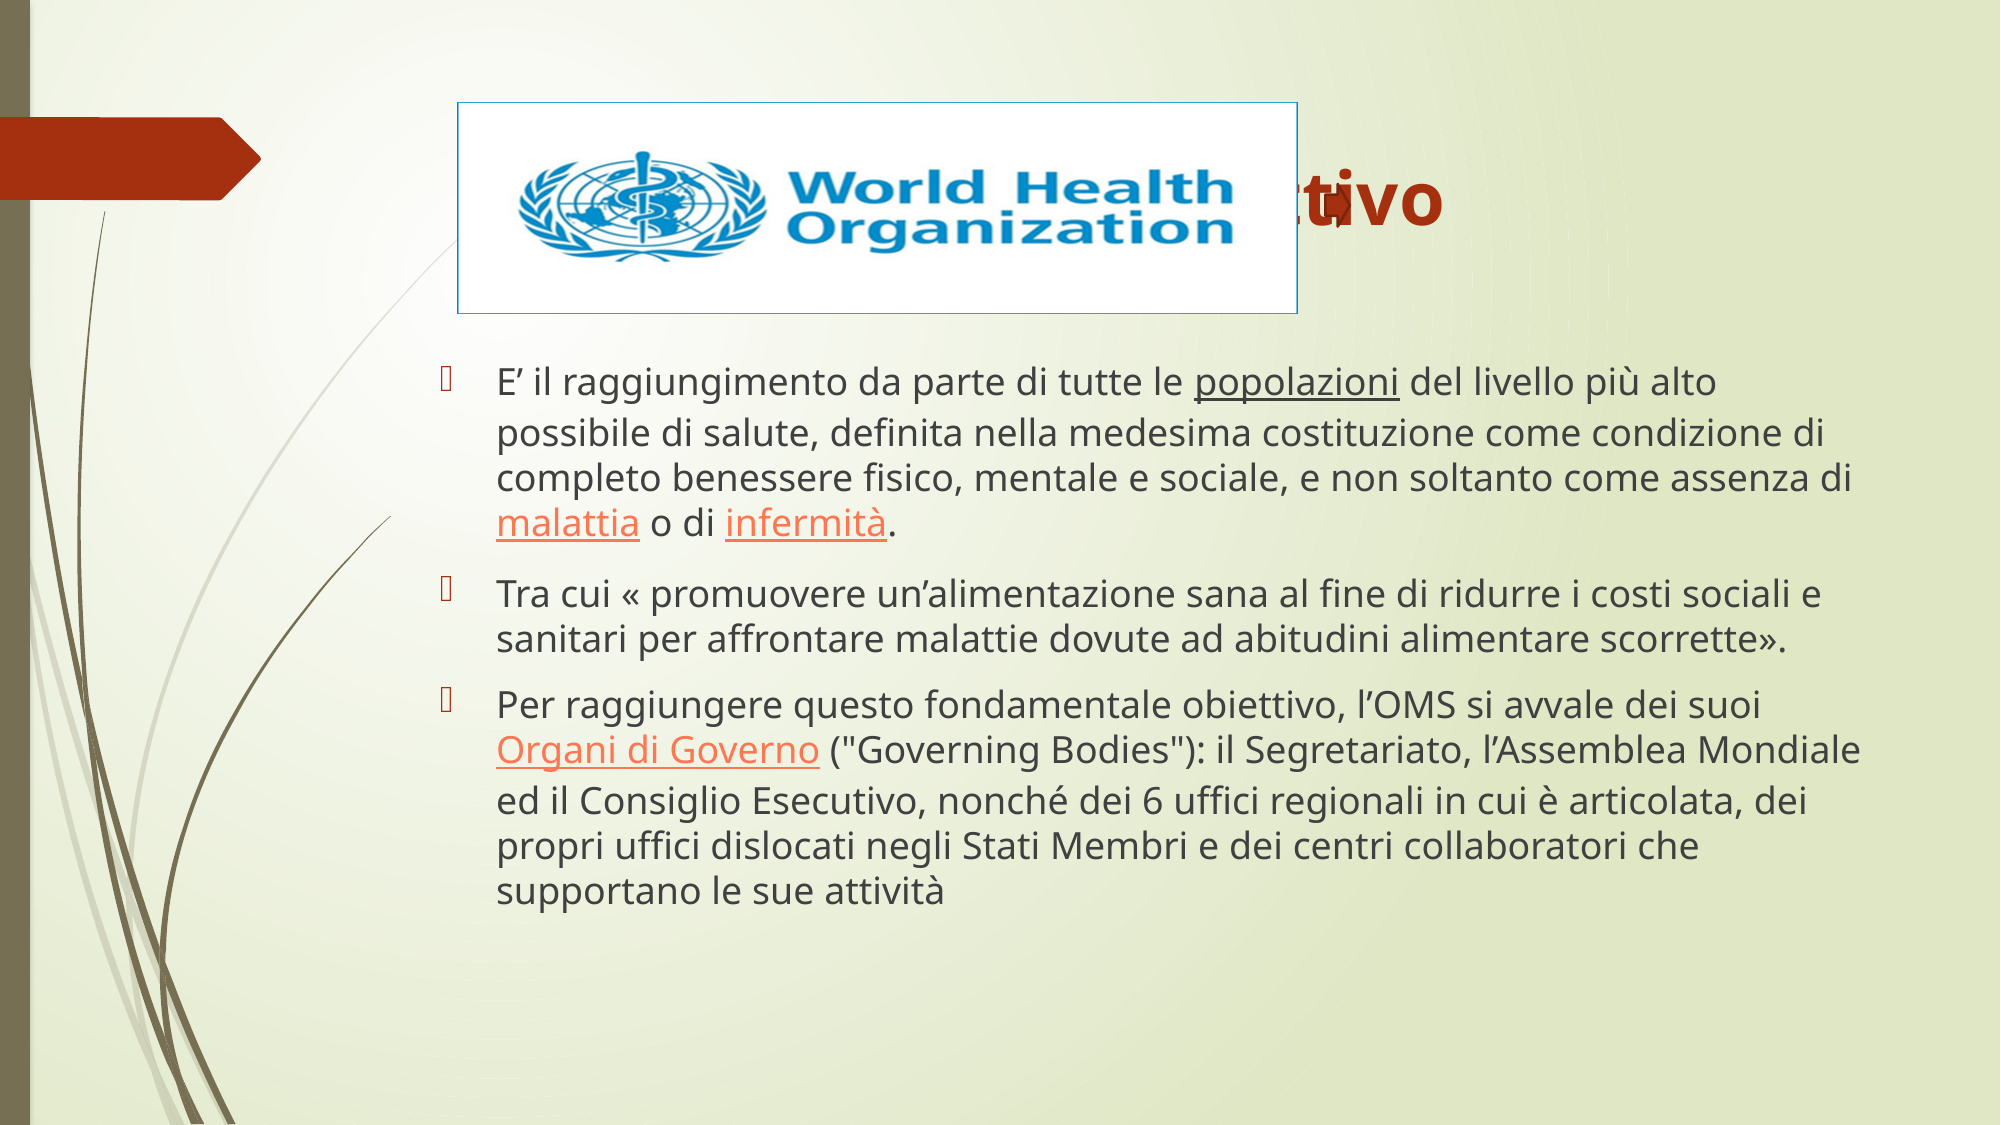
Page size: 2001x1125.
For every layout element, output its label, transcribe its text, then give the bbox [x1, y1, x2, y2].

text_box [1324, 182, 1352, 228]
picture [459, 102, 1296, 314]
list E’ il raggiungimento da parte di tutte le popolazioni del livello più alto possibile di salute, definita nella medesima costituzione come condizione di completo benessere fisico, mentale e sociale, e non soltanto come assenza di malattia o di infermità. Tra cui « promuovere un’alimentazione sana al fine di ridurre i costi sociali e sanitari per affrontare malattie dovute ad abitudini alimentare scorrette». Per raggiungere questo fondamentale obiettivo, l’OMS si avvale dei suoi Organi di Governo ("Governing Bodies"): il Segretariato, l’Assemblea Mondiale ed il Consiglio Esecutivo, nonché dei 6 uffici regionali in cui è articolata, dei propri uffici dislocati negli Stati Membri e dei centri collaboratori che supportano le sue attività [424, 350, 1888, 970]
title obiettivo [424, 54, 1887, 265]
